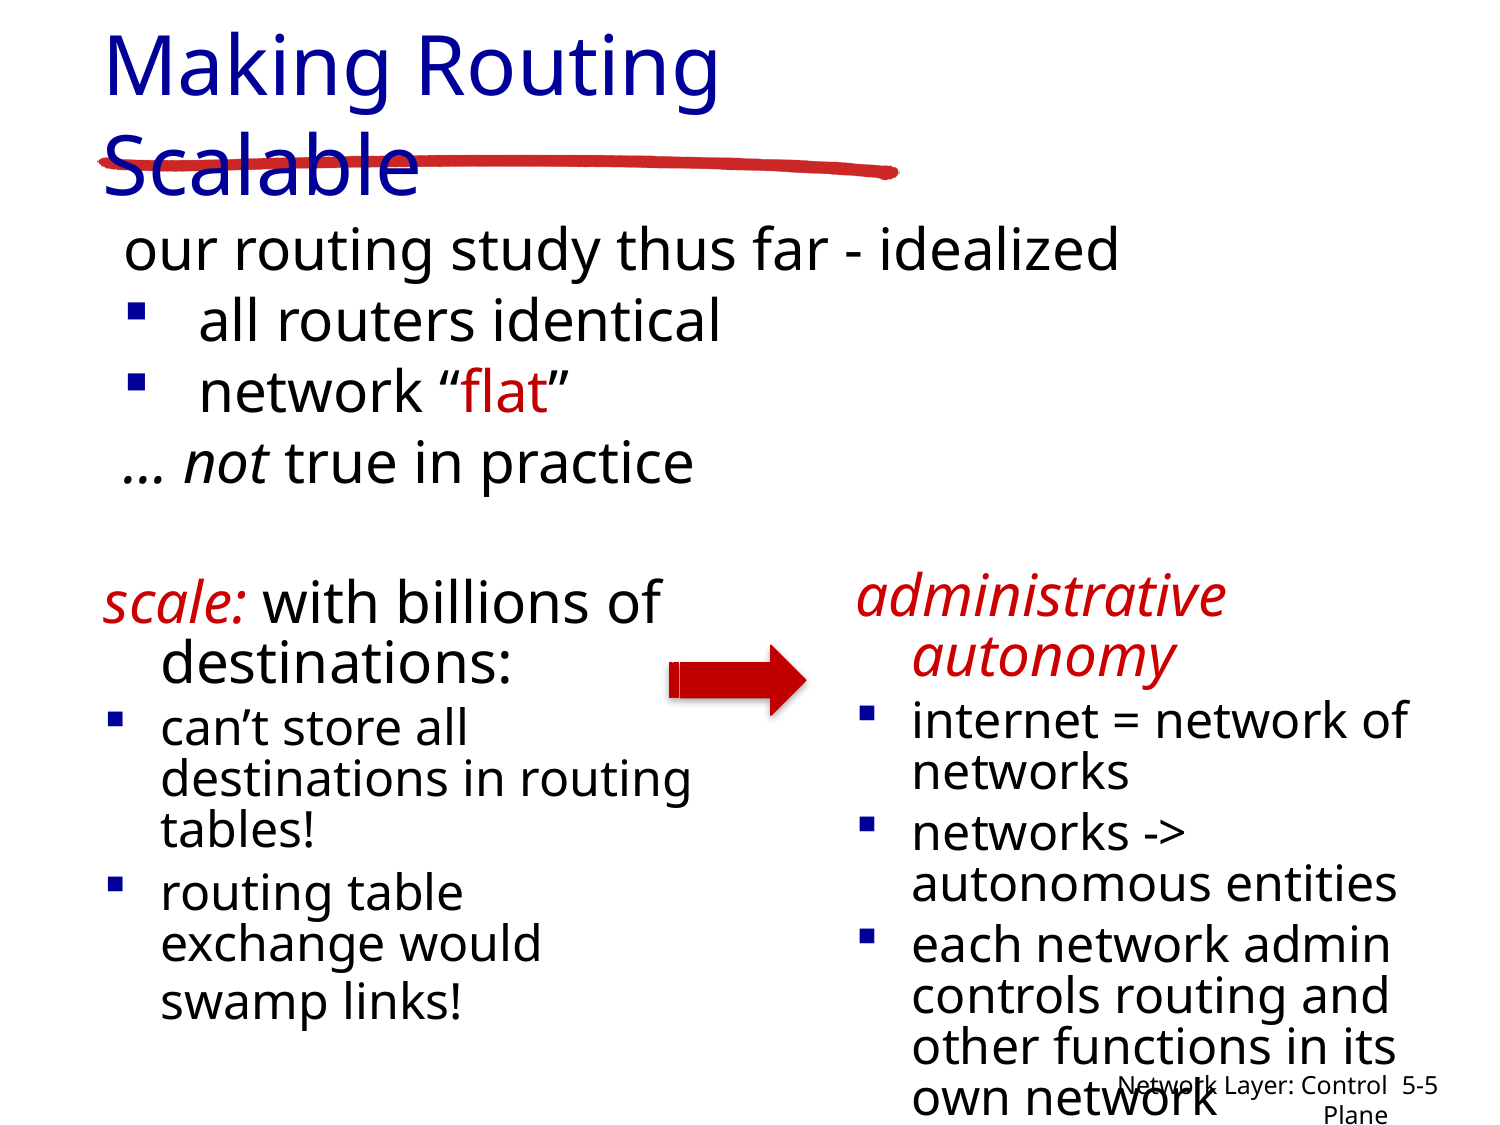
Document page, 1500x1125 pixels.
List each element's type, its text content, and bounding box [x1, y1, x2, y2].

list administrative autonomy internet = network of networks networks -> autonomous entities each network admin controls routing and other functions in its own network [840, 561, 1500, 1068]
title Making Routing Scalable [87, 39, 935, 185]
text_box our routing study thus far - idealized all routers identical network “flat” … not true in practice [108, 215, 1182, 528]
list scale: with billions of destinations: can’t store all destinations in routing tables! routing table exchange would swamp links! [89, 568, 714, 941]
footer Network Layer: Control Plane [1045, 1062, 1404, 1102]
slide_number 5-5 [1387, 1062, 1478, 1107]
text_box [669, 644, 807, 716]
picture [94, 147, 910, 187]
